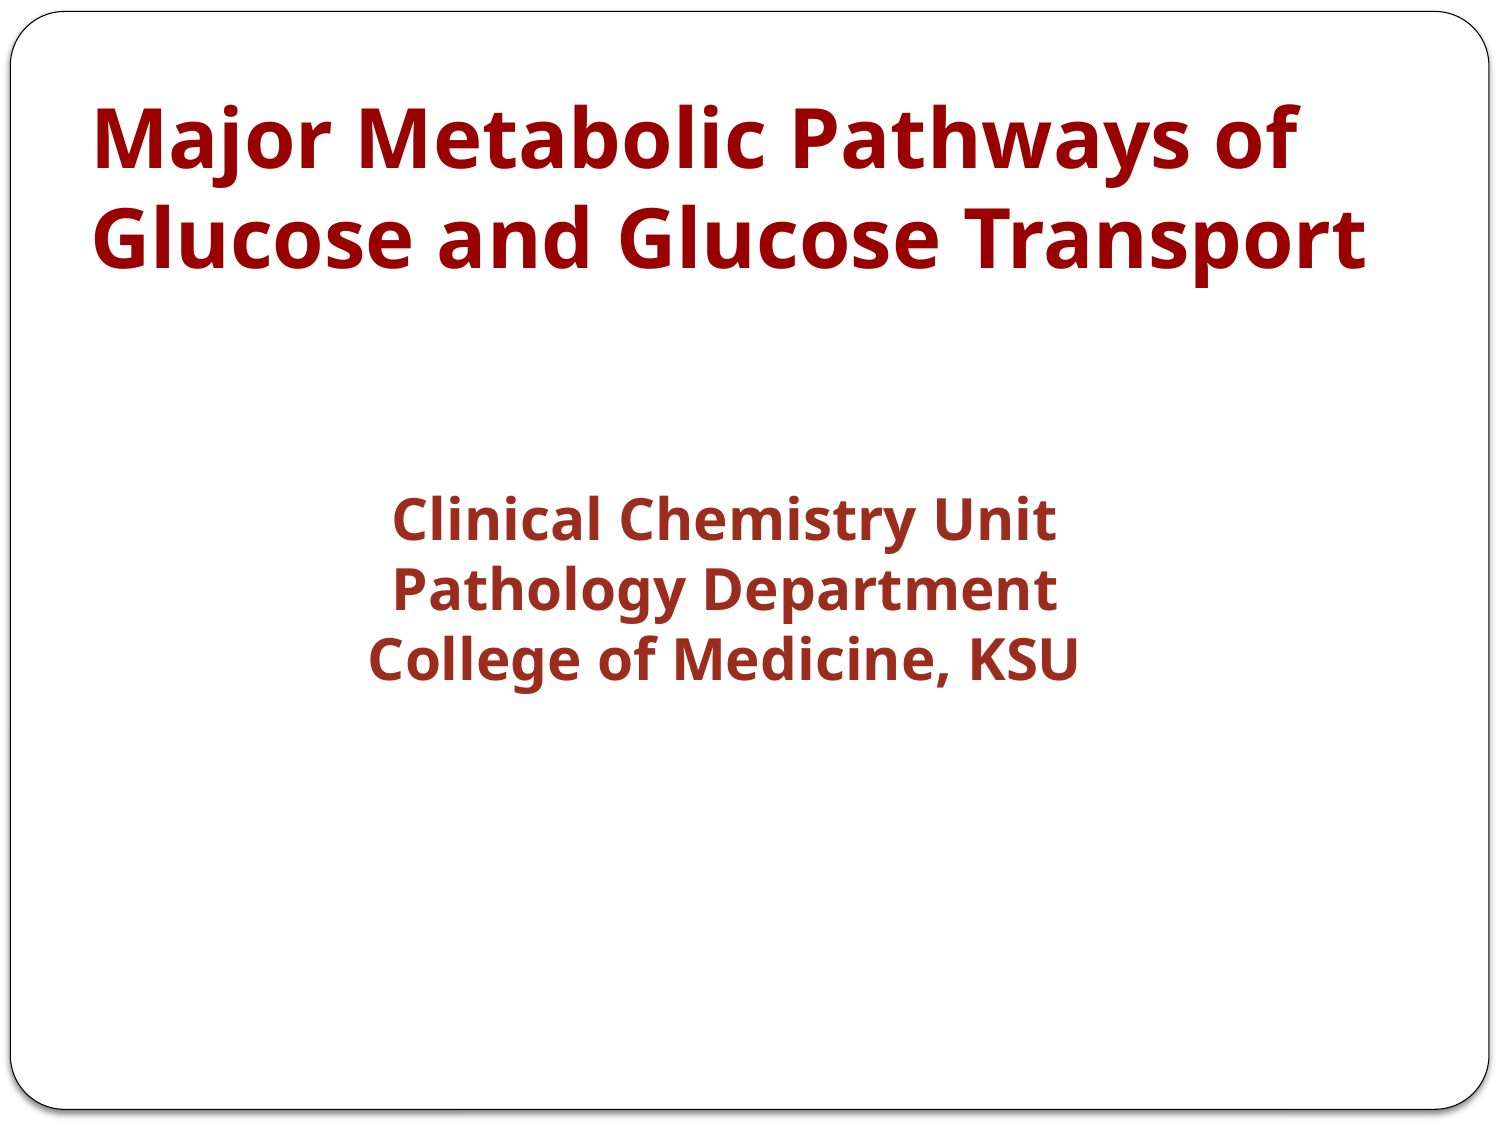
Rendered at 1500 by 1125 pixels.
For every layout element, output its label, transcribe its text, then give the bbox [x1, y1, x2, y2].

text_box Clinical Chemistry Unit Pathology Department College of Medicine, KSU [237, 474, 1213, 700]
title Major Metabolic Pathways of Glucose and Glucose Transport [75, 99, 1438, 300]
